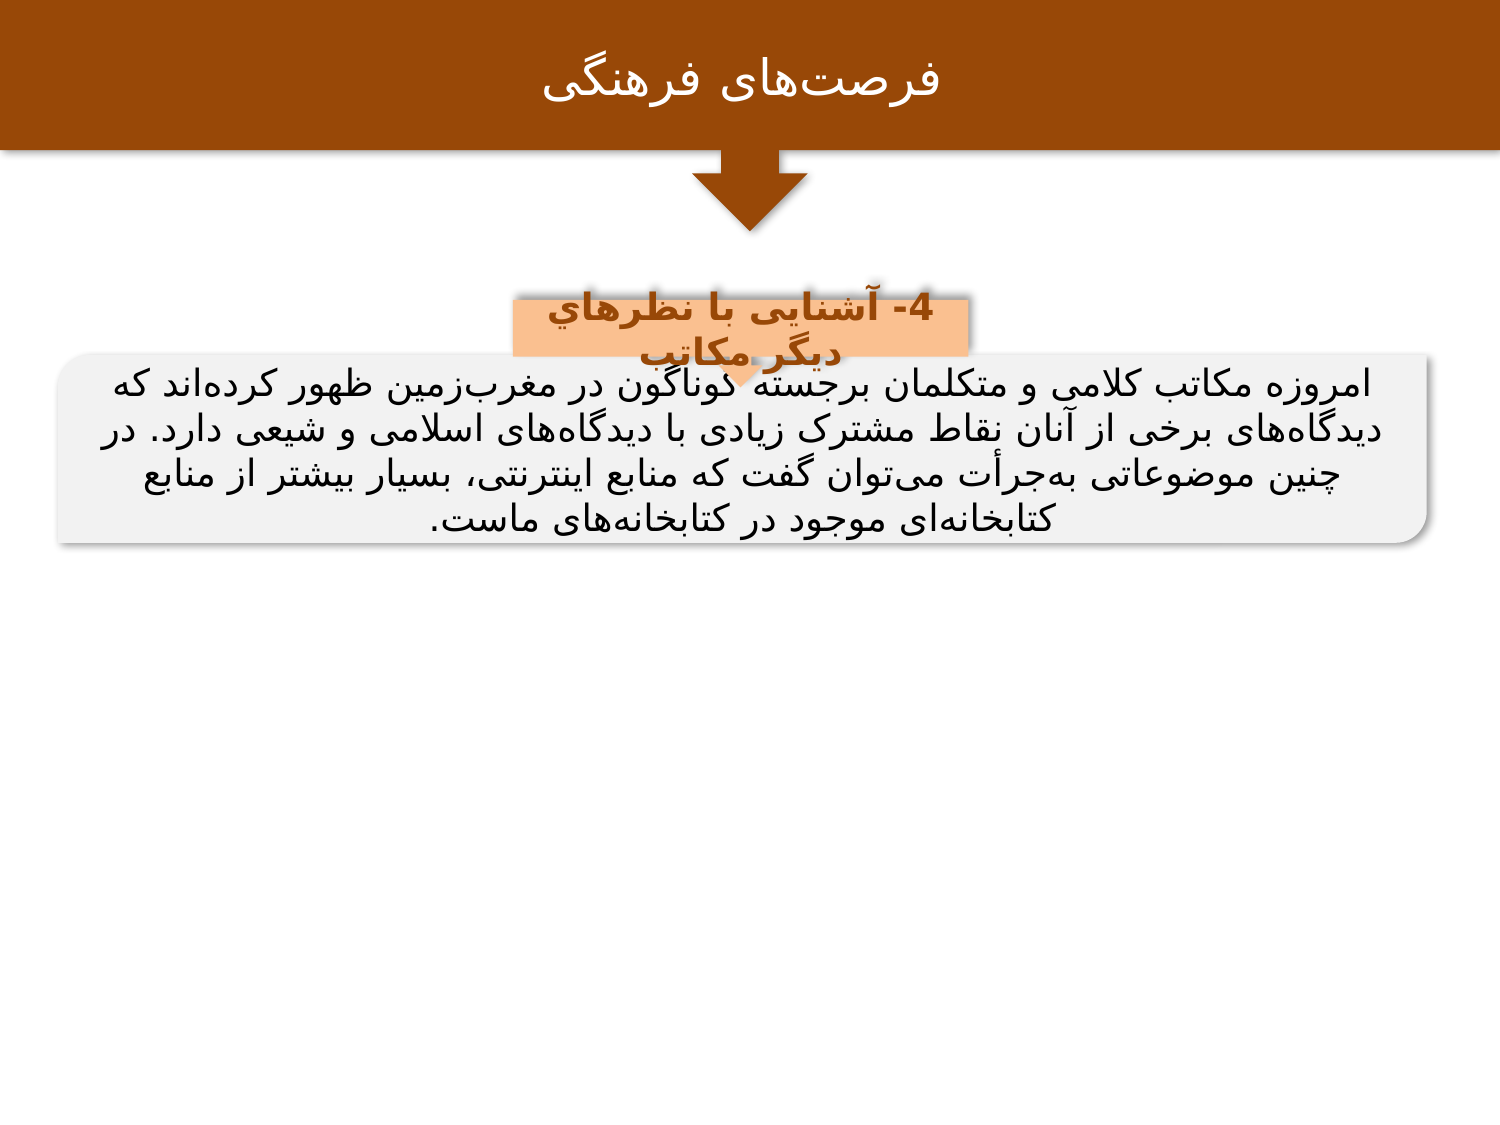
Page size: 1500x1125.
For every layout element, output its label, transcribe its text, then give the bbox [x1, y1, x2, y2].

text_box 4- آشنایی با نظرهاي دیگر مکاتب [510, 297, 971, 390]
text_box امروزه مکاتب کلامی و متکلمان برجسته‌ ‌گوناگون در مغرب‌زمین ظهور کرده‌اند که دیدگاه‌های‌ ‌برخی از آنان نقاط مشترک زیادی با دیدگاه‌های اسلامی و شیعی‌ ‌دارد. در چنین‌ ‌موضوعاتی به‌جرأت می‌توان گفت که منابع اینترنتی،‌ ‌بسیار بیشتر از منابع کتابخانه‌ای موجود در کتابخانه‌های‌ ‌ماست. [55, 352, 1429, 545]
text_box فرصت‌های فرهنگی [0, 0, 1500, 234]
